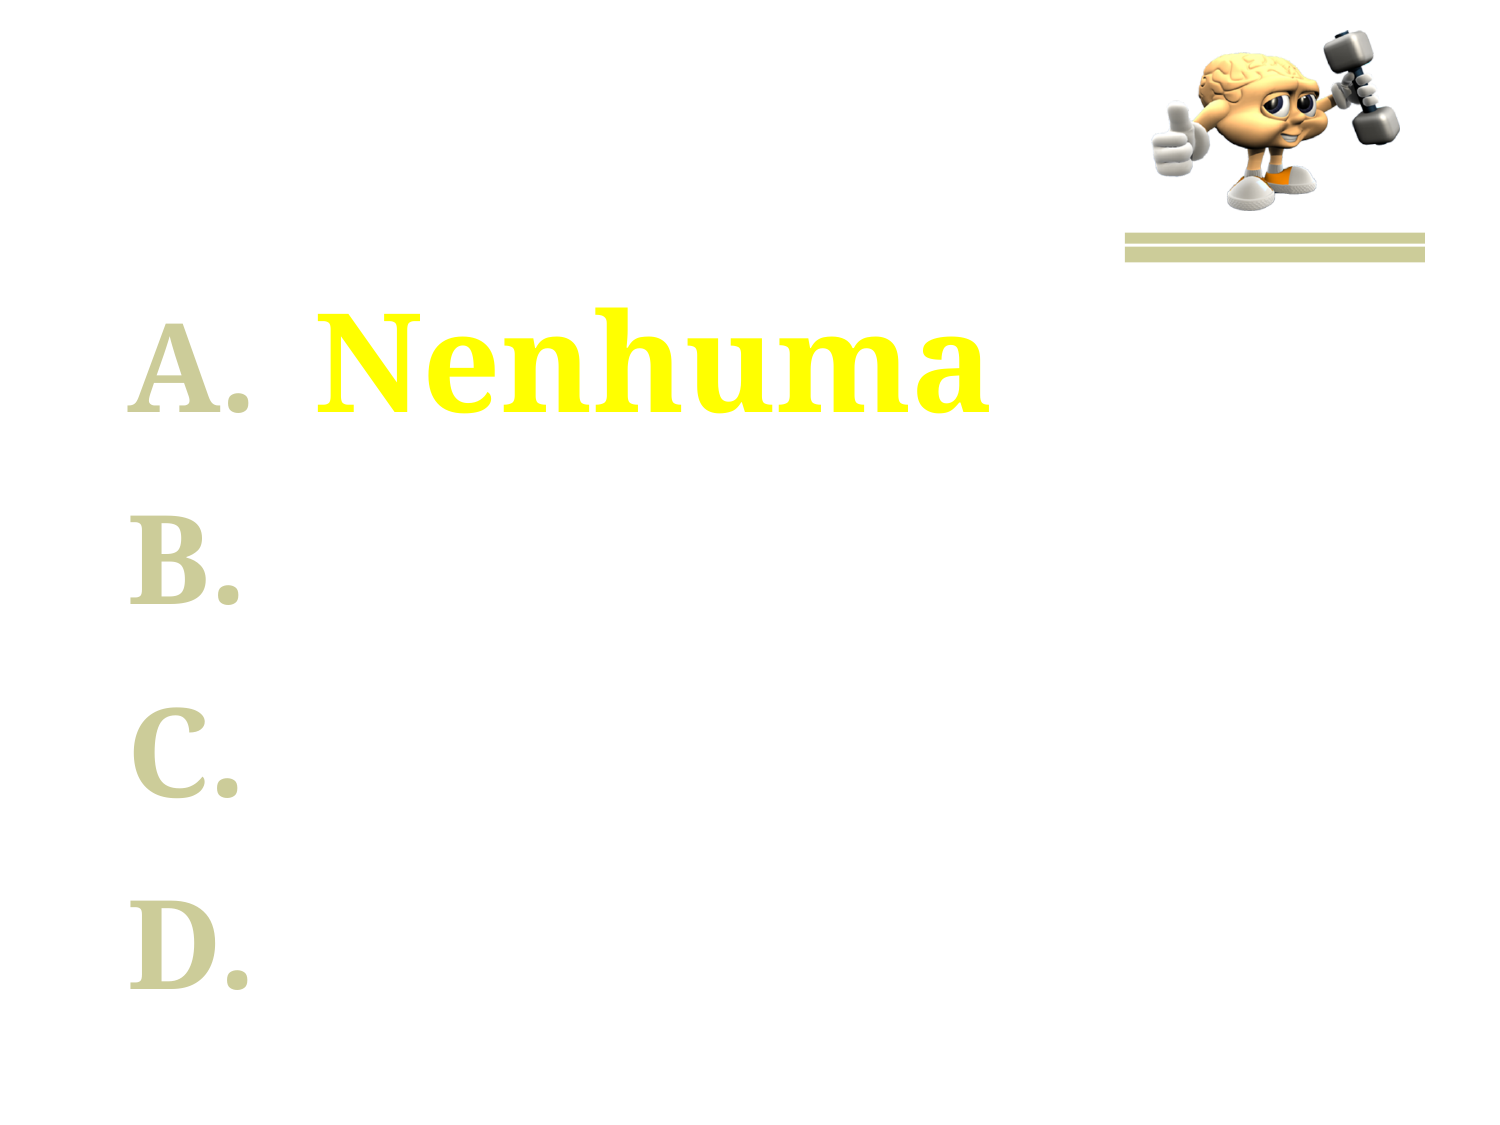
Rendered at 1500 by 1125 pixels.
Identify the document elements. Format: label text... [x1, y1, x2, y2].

picture [1151, 30, 1400, 211]
list Nenhuma Os justos vivos Os ímpios vivos Todos os ímpios [112, 267, 1489, 1083]
